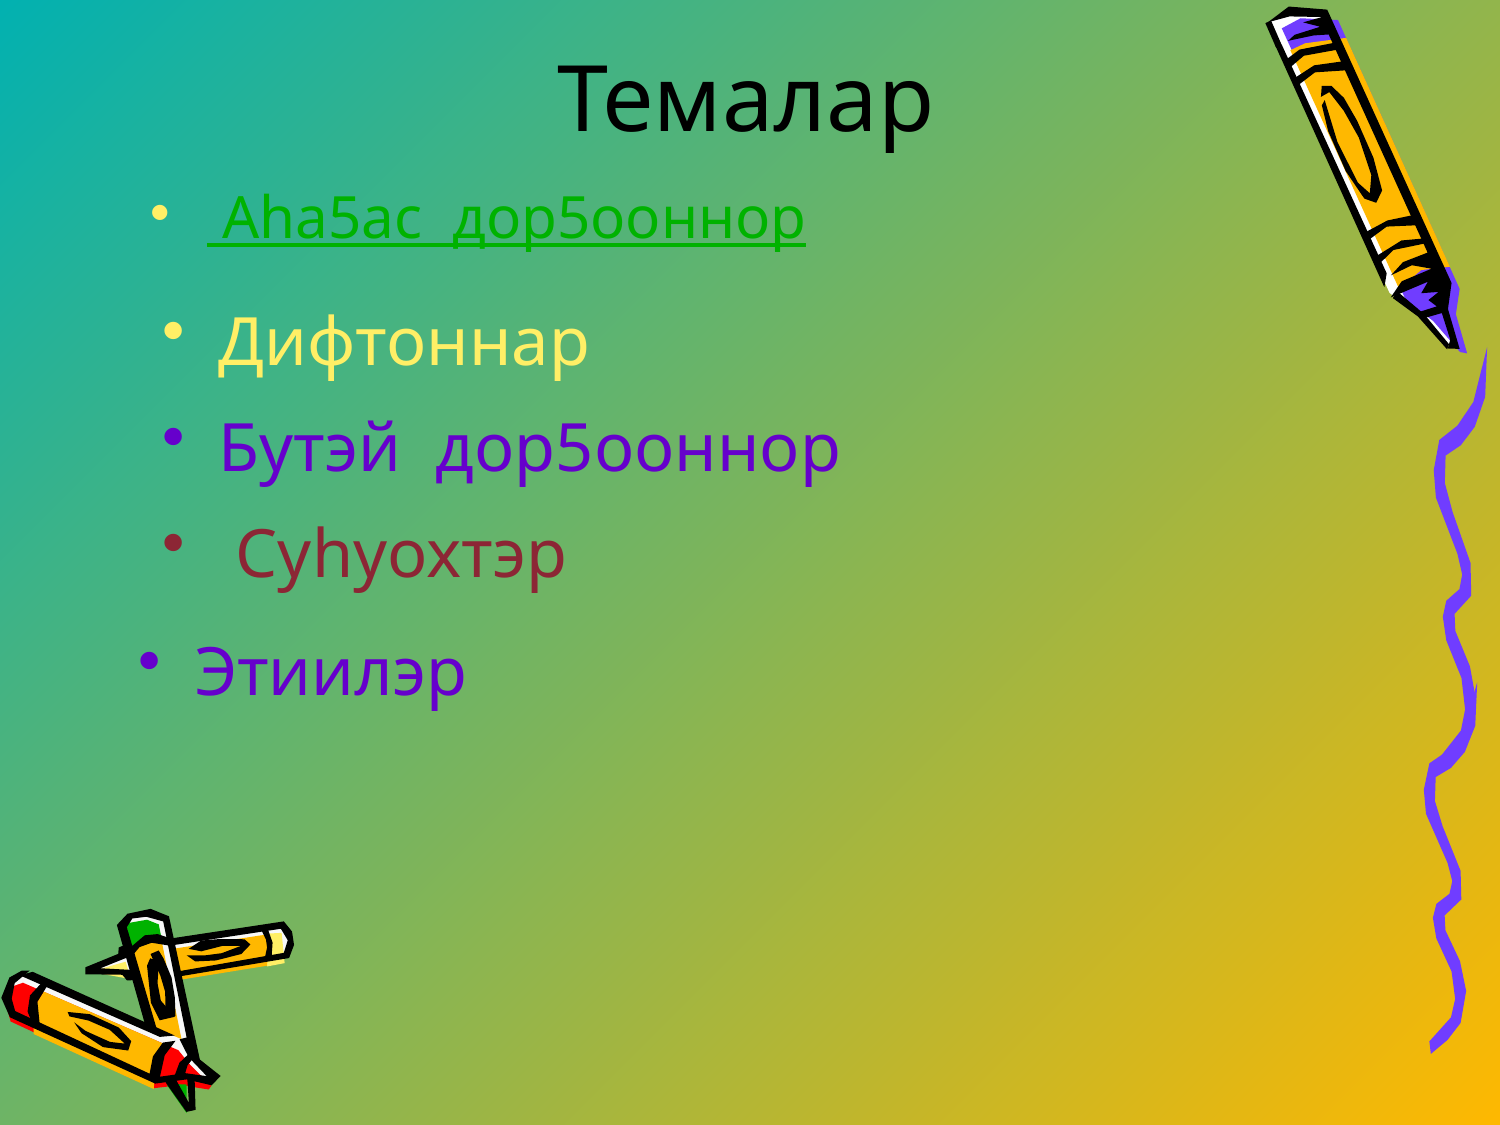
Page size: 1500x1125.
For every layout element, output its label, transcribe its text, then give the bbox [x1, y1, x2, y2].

text_box Суhуохтэр [147, 503, 904, 610]
text_box Этиилэр [123, 621, 880, 728]
list Аhа5ас дор5ооннор [135, 172, 892, 280]
text_box Дифтоннар [147, 290, 620, 398]
text_box Бутэй дор5ооннор [147, 397, 904, 503]
title Темалар [194, 30, 1323, 158]
